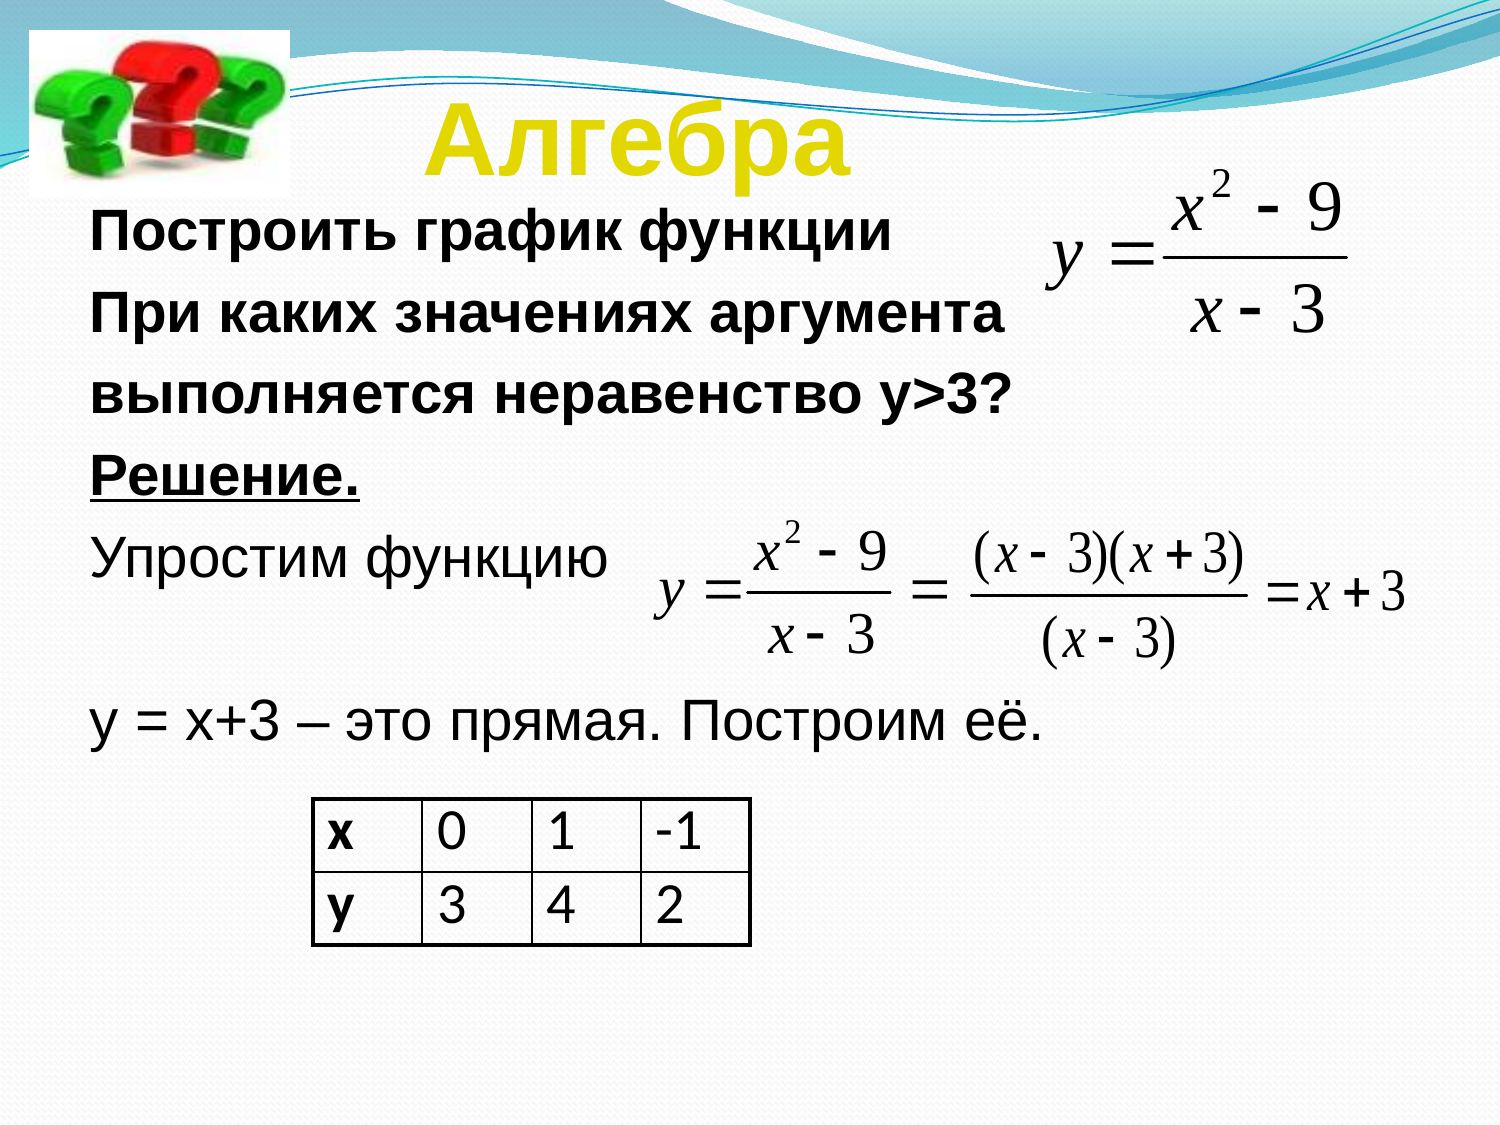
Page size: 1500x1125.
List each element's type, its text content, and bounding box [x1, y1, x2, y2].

table_cell 3 [423, 873, 531, 943]
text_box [1033, 148, 1365, 349]
table_cell у [315, 873, 421, 943]
list Построить график функции При каких значениях аргумента выполняется неравенство у>3? Решение. Упростим функцию у = х+3 – это прямая. Построим её. [75, 529, 1447, 1005]
table_header 0 [423, 801, 531, 871]
table_header -1 [642, 801, 748, 871]
list Построить график функции При каких значениях аргумента выполняется неравенство у>3? Решение. Упростим функцию у = х+3 – это прямая. Построим её. [75, 184, 1447, 528]
table_header х [315, 801, 421, 871]
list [643, 502, 952, 668]
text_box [961, 514, 1412, 682]
title Алгебра [298, 45, 1425, 184]
picture [28, 30, 290, 197]
table_cell 2 [642, 873, 748, 943]
table_cell 4 [533, 873, 640, 943]
table_header 1 [533, 801, 640, 871]
